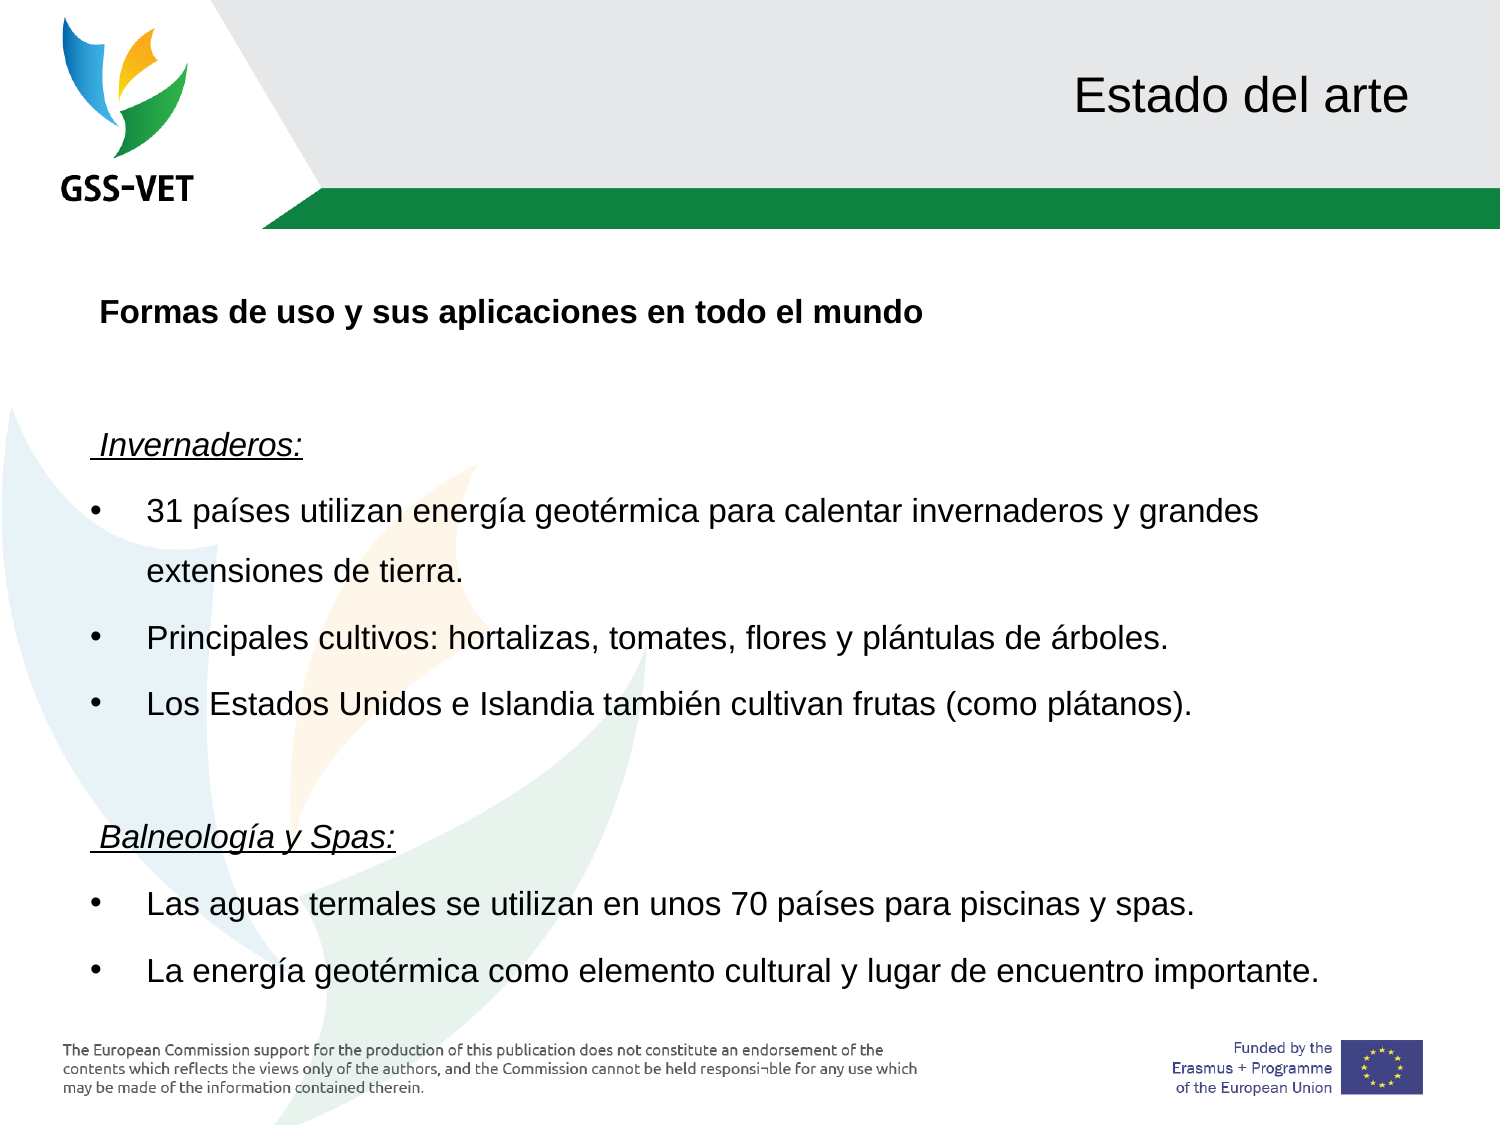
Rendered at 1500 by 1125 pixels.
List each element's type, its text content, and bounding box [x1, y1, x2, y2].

title Estado del arte [324, 0, 1425, 185]
list Formas de uso y sus aplicaciones en todo el mundo Invernaderos: 31 países utilizan energía geotérmica para calentar invernaderos y grandes extensiones de tierra. Principales cultivos: hortalizas, tomates, flores y plántulas de árboles. Los Estados Unidos e Islandia también cultivan frutas (como plátanos). Balneología y Spas: Las aguas termales se utilizan en unos 70 países para piscinas y spas. La energía geotérmica como elemento cultural y lugar de encuentro importante. [75, 262, 1425, 1005]
picture [0, 0, 1500, 1125]
